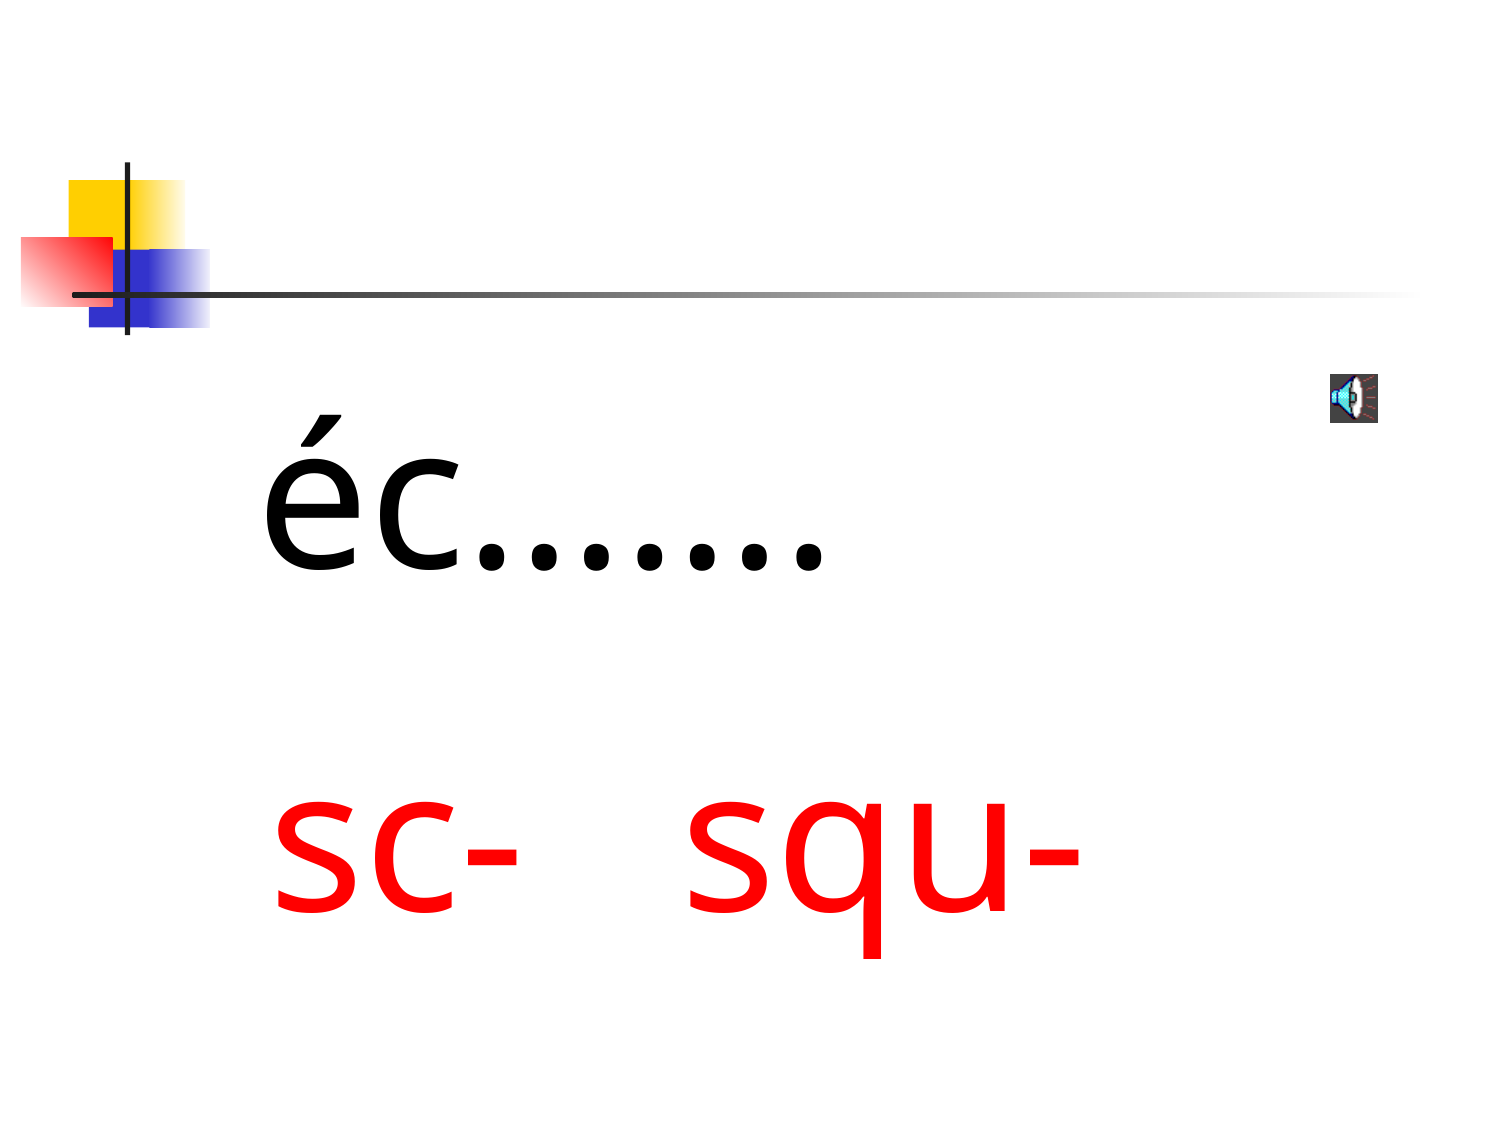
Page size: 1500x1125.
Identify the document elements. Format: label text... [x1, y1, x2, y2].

text_box sc- squ- [253, 704, 1247, 959]
picture [1328, 373, 1379, 424]
text_box éc……. [242, 361, 1329, 617]
